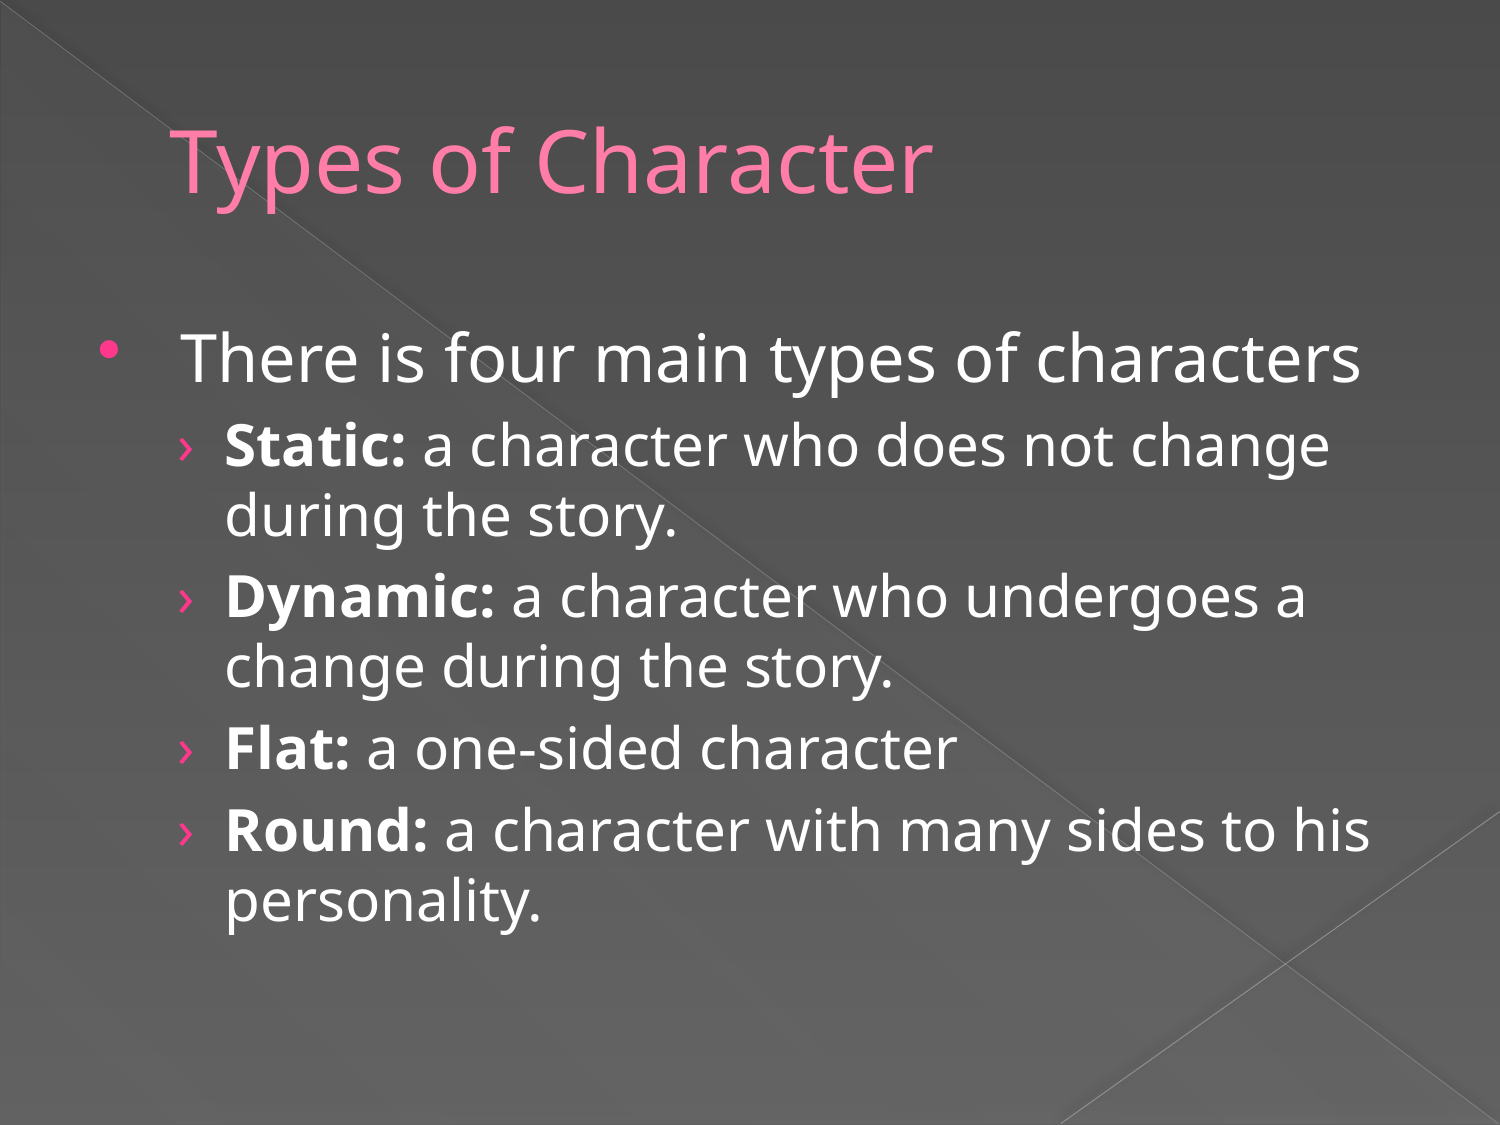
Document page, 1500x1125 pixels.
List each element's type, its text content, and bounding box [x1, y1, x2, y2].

title Types of Character [75, 43, 1425, 274]
list There is four main types of characters Static: a character who does not change during the story. Dynamic: a character who undergoes a change during the story. Flat: a one-sided character Round: a character with many sides to his personality. [75, 308, 1425, 1059]
